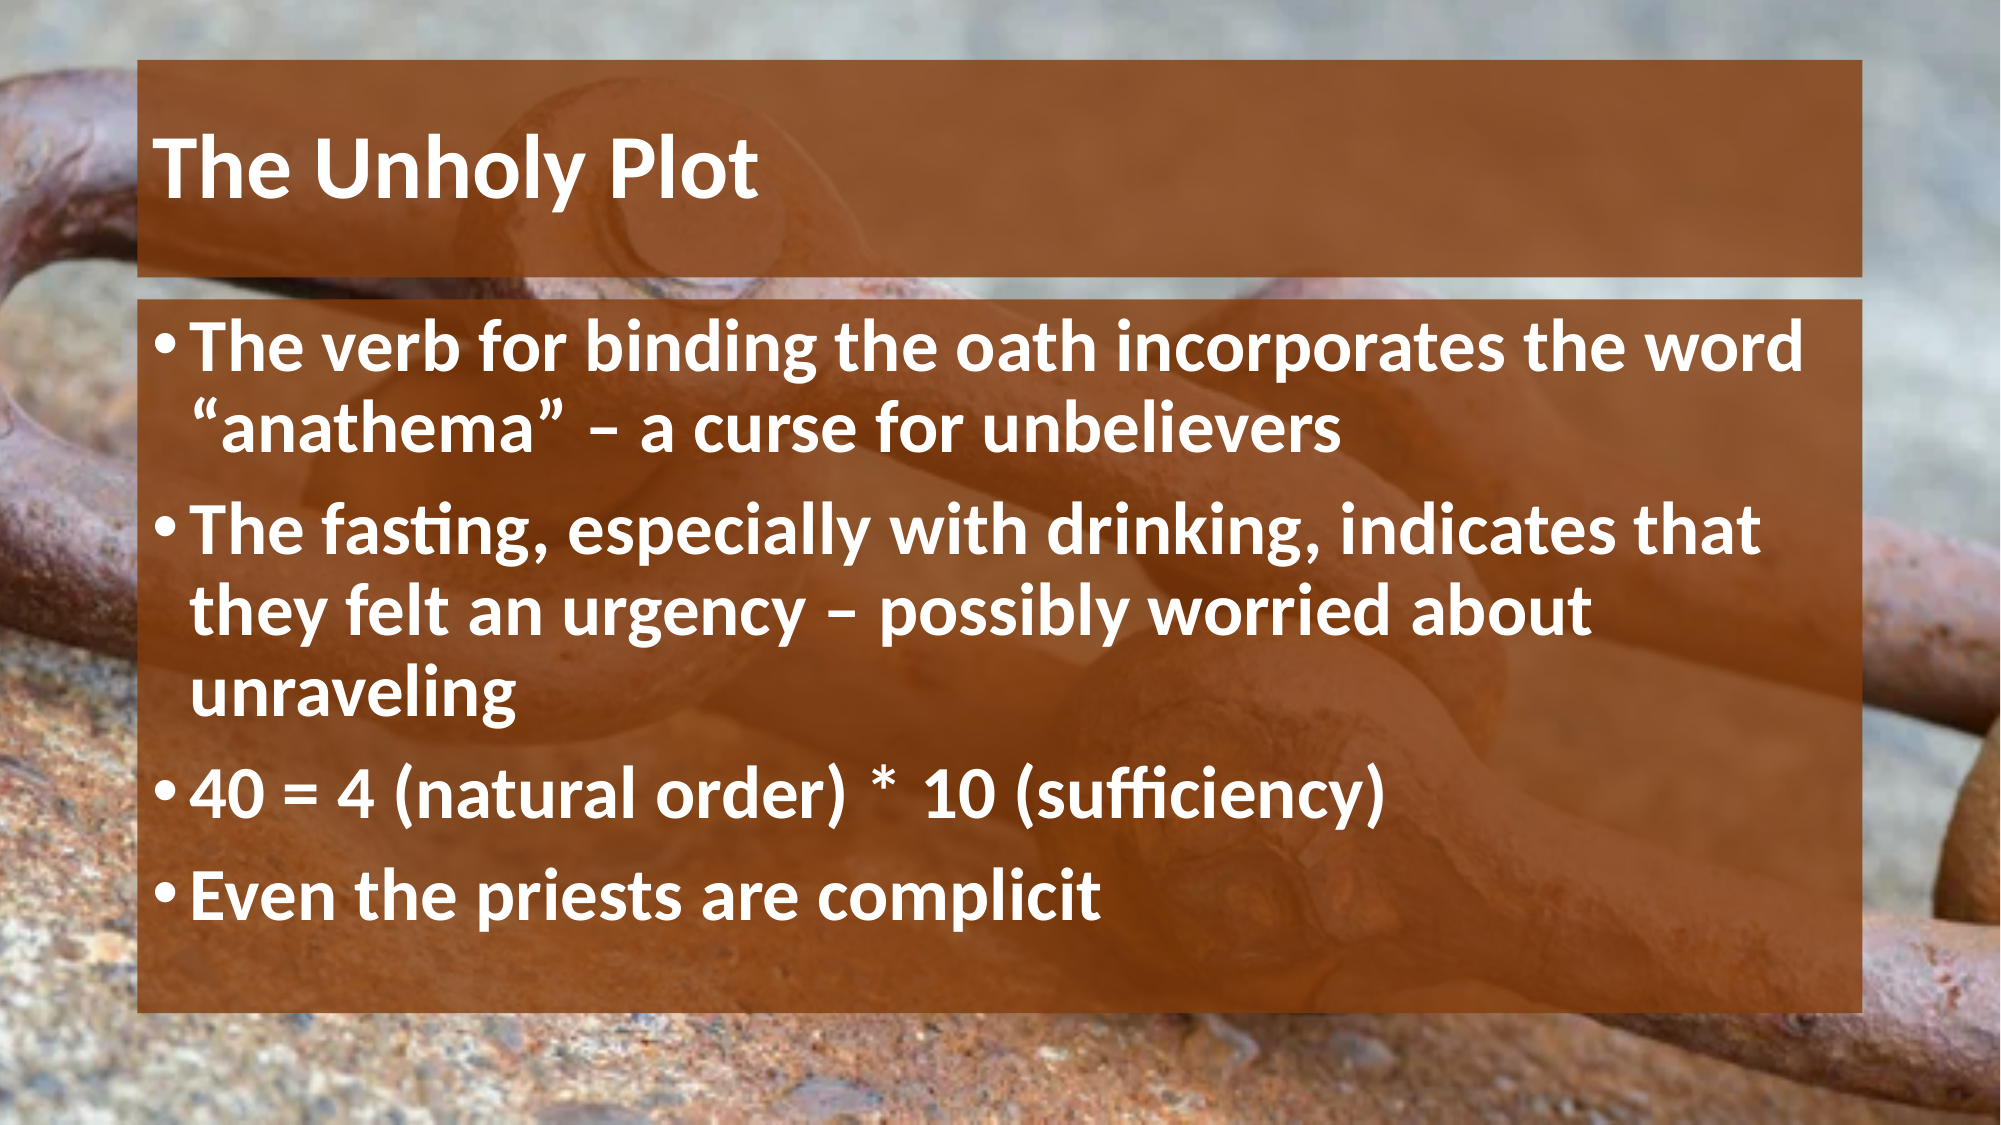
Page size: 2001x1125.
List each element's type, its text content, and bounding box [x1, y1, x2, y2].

list The verb for binding the oath incorporates the word “anathema” – a curse for unbelievers The fasting, especially with drinking, indicates that they felt an urgency – possibly worried about unraveling 40 = 4 (natural order) * 10 (sufficiency) Even the priests are complicit [137, 299, 1863, 1014]
title The Unholy Plot [137, 59, 1863, 278]
picture [0, 0, 2001, 1125]
